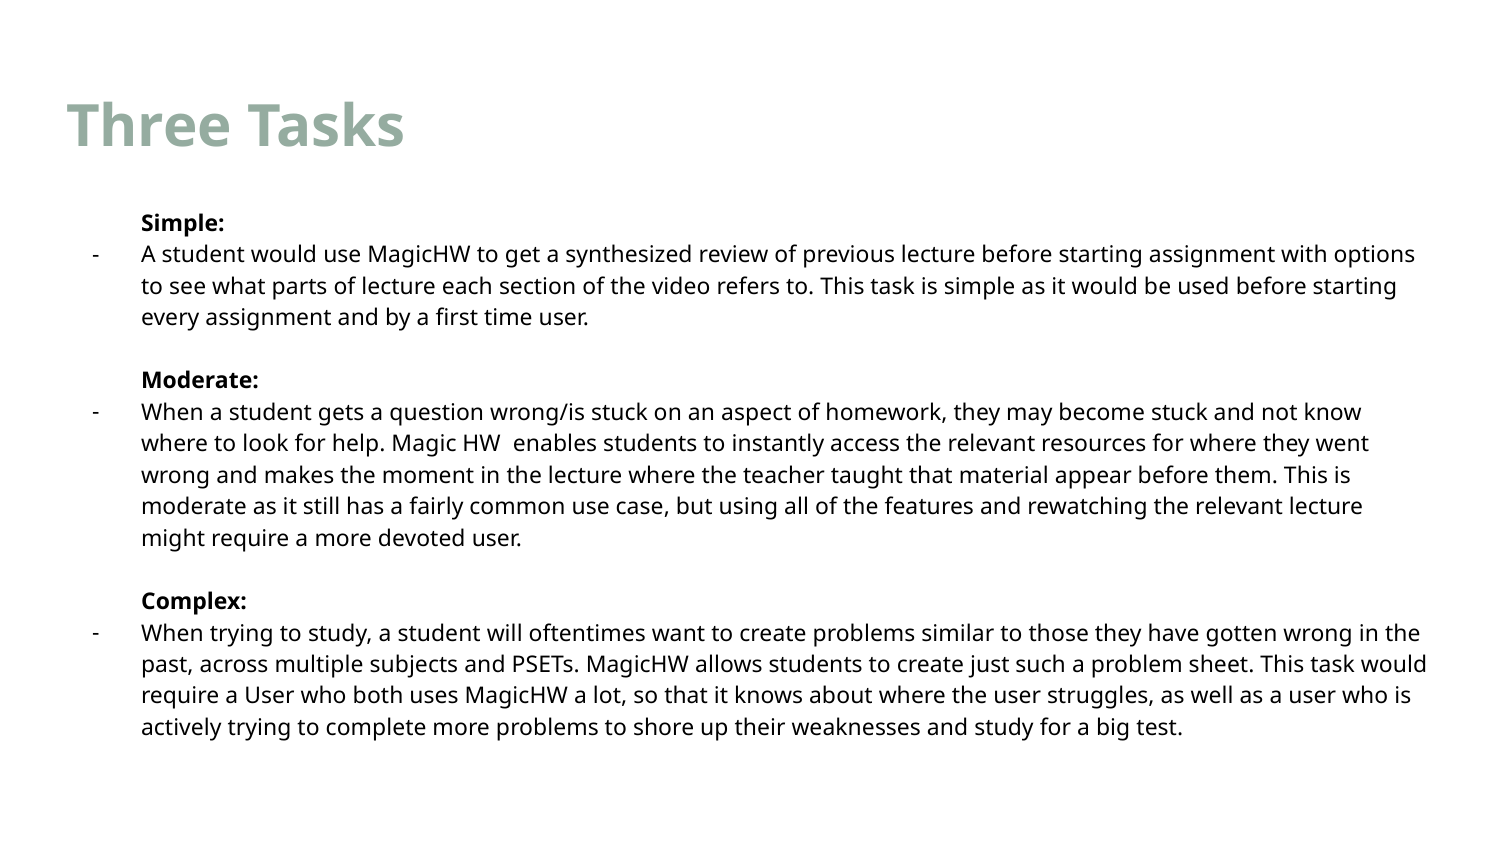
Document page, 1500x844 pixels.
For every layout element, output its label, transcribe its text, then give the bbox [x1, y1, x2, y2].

title Three Tasks [51, 72, 1449, 167]
list Simple: A student would use MagicHW to get a synthesized review of previous lecture before starting assignment with options to see what parts of lecture each section of the video refers to. This task is simple as it would be used before starting every assignment and by a first time user. Moderate: When a student gets a question wrong/is stuck on an aspect of homework, they may become stuck and not know where to look for help. Magic HW enables students to instantly access the relevant resources for where they went wrong and makes the moment in the lecture where the teacher taught that material appear before them. This is moderate as it still has a fairly common use case, but using all of the features and rewatching the relevant lecture might require a more devoted user. Complex: When trying to study, a student will oftentimes want to create problems similar to those they have gotten wrong in the past, across multiple subjects and PSETs. MagicHW allows students to create just such a problem sheet. This task would require a User who both uses MagicHW a lot, so that it knows about where the user struggles, as well as a user who is actively trying to complete more problems to shore up their weaknesses and study for a big test. [51, 189, 1449, 750]
